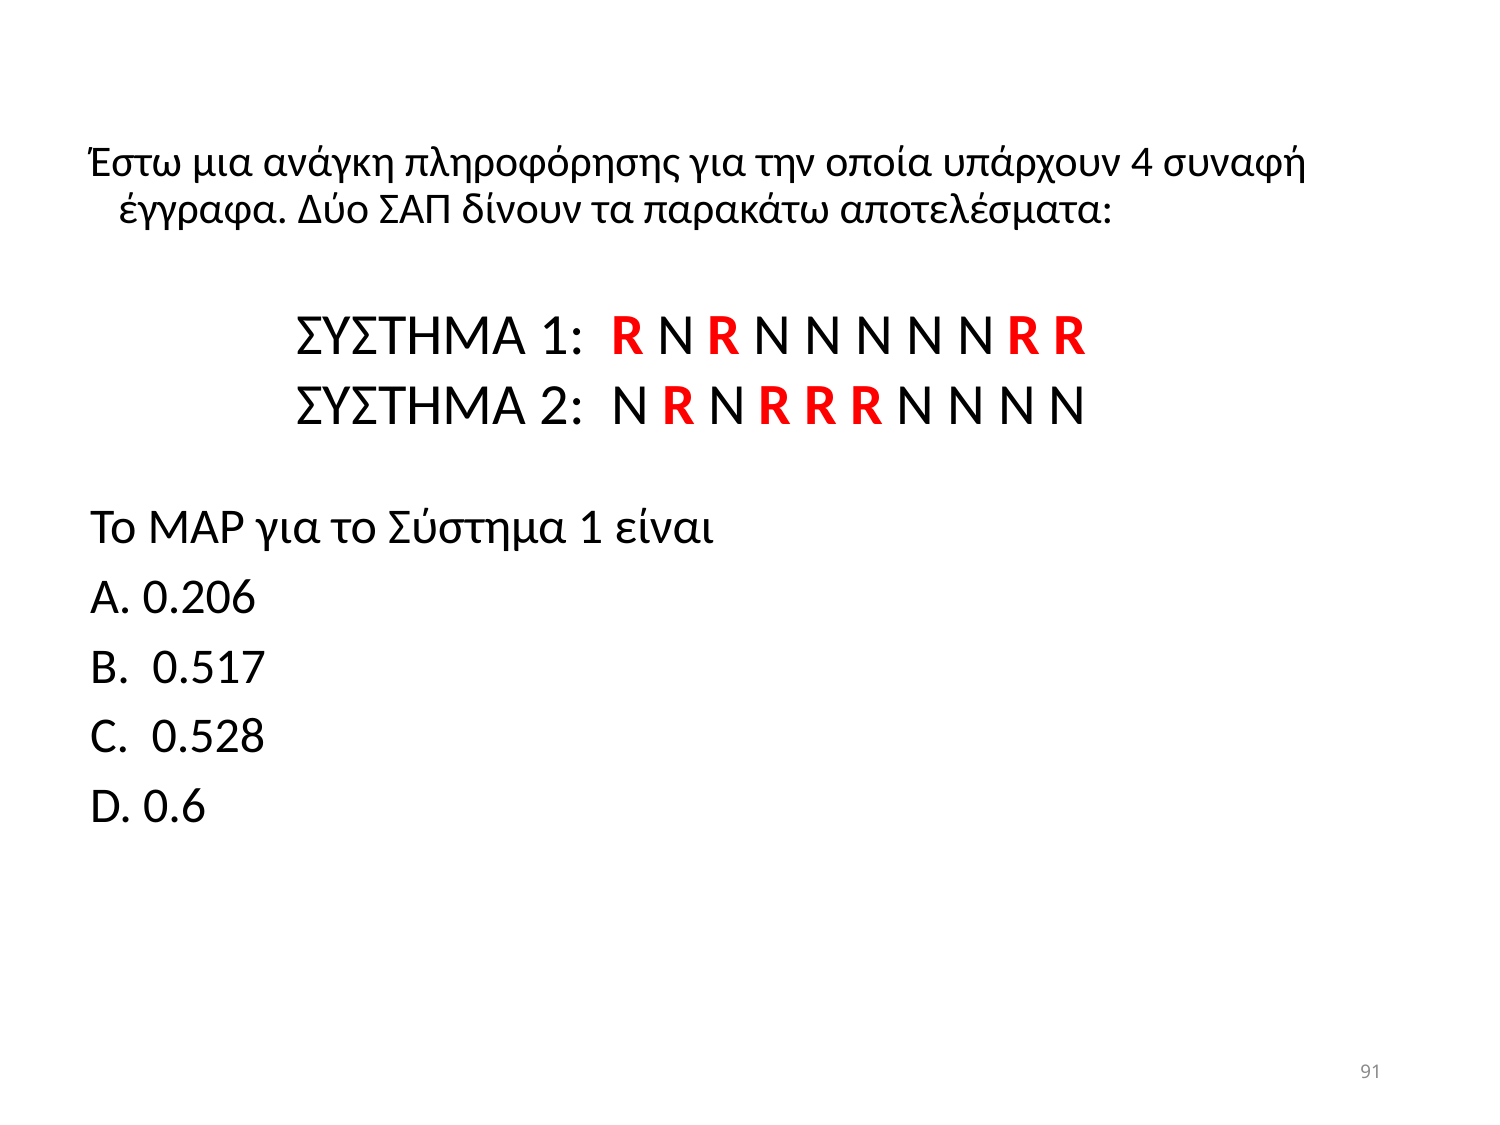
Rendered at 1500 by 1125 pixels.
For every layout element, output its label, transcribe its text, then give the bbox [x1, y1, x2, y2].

slide_number 91 [1059, 1042, 1397, 1103]
list Έστω μια ανάγκη πληροφόρησης για την οποία υπάρχουν 4 συναφή έγγραφα. Δύο ΣΑΠ δίνουν τα παρακάτω αποτελέσματα: ΣΥΣΤΗΜΑ 1: R N R N N N N N R R ΣΥΣΤΗΜΑ 2: N R N R R R N N N N To MAP για το Σύστημα 1 είναι Α. 0.206 Β. 0.517 C. 0.528 D. 0.6 [75, 131, 1388, 569]
